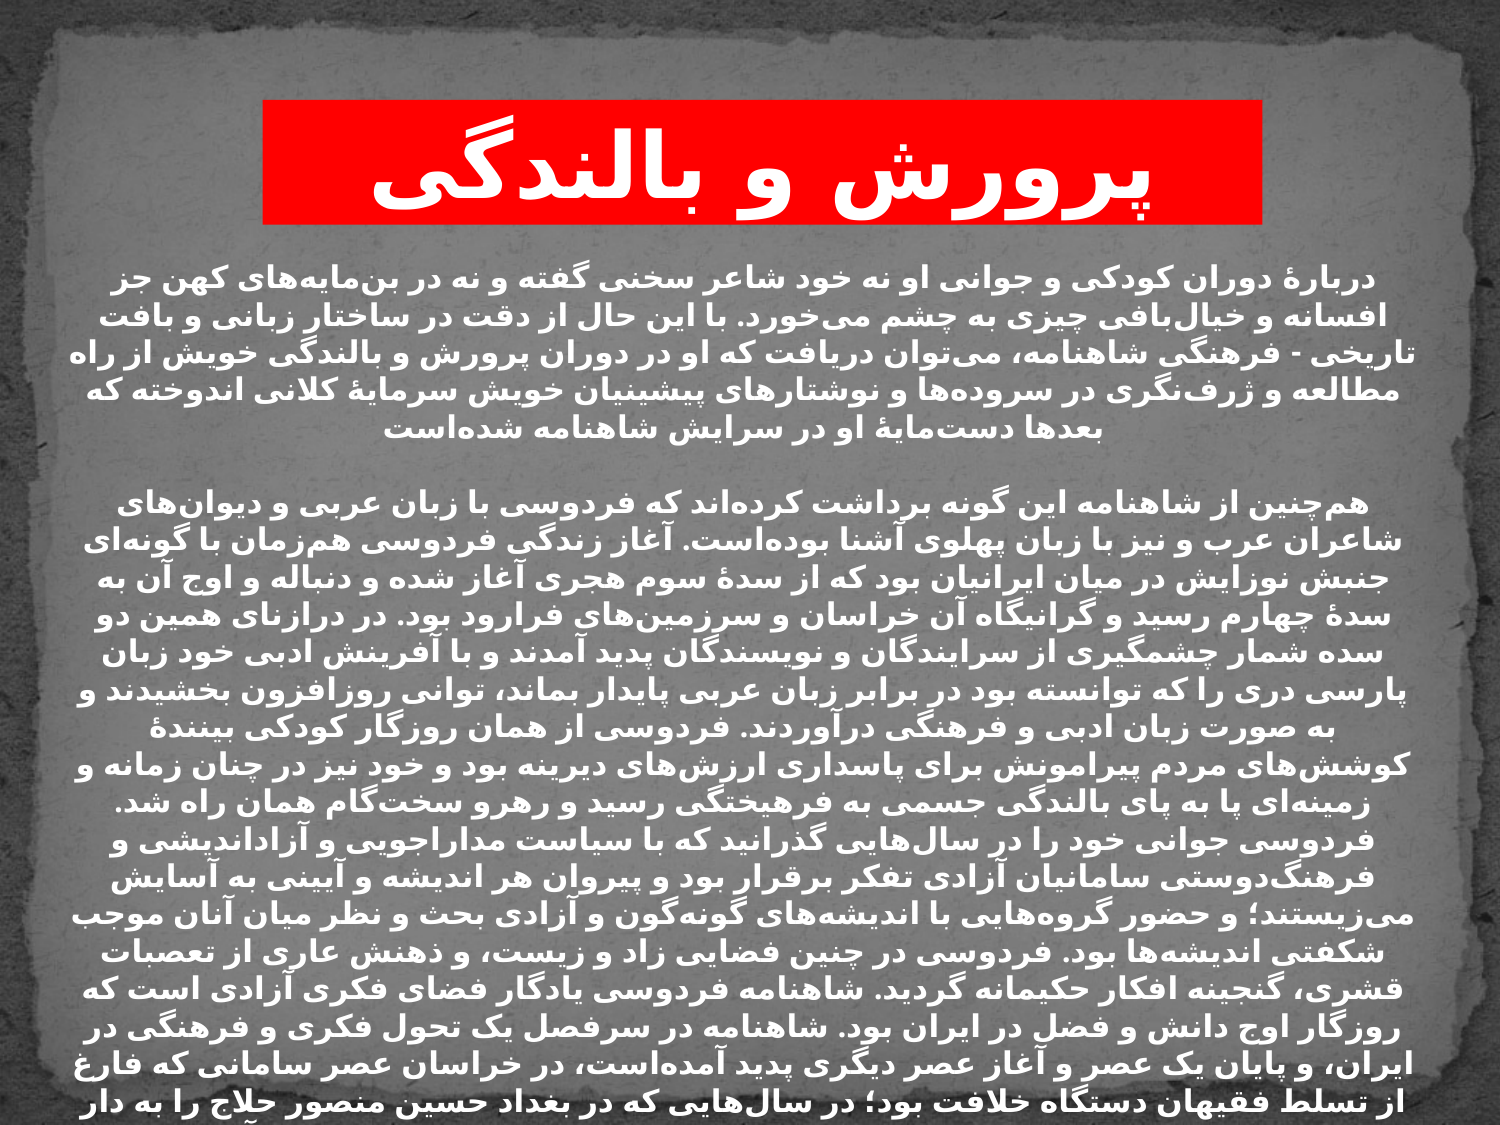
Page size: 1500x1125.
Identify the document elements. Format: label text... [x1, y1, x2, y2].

text_box پرورش و بالندگی [262, 99, 1263, 225]
text_box دربارهٔ دوران کودکی و جوانی او نه خود شاعر سخنی گفته و نه در بن‌مایه‌های کهن جز افسانه و خیال‌بافی چیزی به چشم می‌خورد. با این حال از دقت در ساختار زبانی و بافت تاریخی - فرهنگی شاهنامه، می‌توان دریافت که او در دوران پرورش و بالندگی خویش از راه مطالعه و ژرف‌نگری در سروده‌ها و نوشتارهای پیشینیان خویش سرمایهٔ کلانی اندوخته که بعدها دست‌مایهٔ او در سرایش شاهنامه شده‌است هم‌چنین از شاهنامه این گونه برداشت کرده‌اند که فردوسی با زبان عربی و دیوان‌های شاعران عرب و نیز با زبان پهلوی آشنا بوده‌است. آغاز زندگی فردوسی هم‌زمان با گونه‌ای جنبش نوزایش در میان ایرانیان بود که از سدهٔ سوم هجری آغاز شده و دنباله و اوج آن به سدهٔ چهارم رسید و گرانیگاه آن خراسان و سرزمین‌های فرارود بود. در درازنای همین دو سده شمار چشمگیری از سرایندگان و نویسندگان پدید آمدند و با آفرینش ادبی خود زبان پارسی دری را که توانسته بود در برابر زبان عربی پایدار بماند، توانی روزافزون بخشیدند و به صورت زبان ادبی و فرهنگی درآوردند. فردوسی از همان روزگار کودکی بینندهٔ کوشش‌های مردم پیرامونش برای پاسداری ارزش‌های دیرینه بود و خود نیز در چنان زمانه و زمینه‌ای پا به پای بالندگی جسمی به فرهیختگی رسید و رهرو سخت‌گام همان راه شد. فردوسی جوانی خود را در سال‌هایی گذرانید که با سیاست مداراجویی و آزاداندیشی و فرهنگ‌دوستی سامانیان آزادی تفکر برقرار بود و پیروان هر اندیشه و آیینی به آسایش می‌زیستند؛ و حضور گروه‌هایی با اندیشه‌های گونه‌گون و آزادی بحث و نظر میان آنان موجب شکفتی اندیشه‌ها بود. فردوسی در چنین فضایی زاد و زیست، و ذهنش عاری از تعصبات قشری، گنجینه افکار حکیمانه گردید. شاهنامه فردوسی یادگار فضای فکری آزادی است که روزگار اوج دانش و فضل در ایران بود. شاهنامه در سرفصل یک تحول فکری و فرهنگی در ایران، و پایان یک عصر و آغاز عصر دیگری پدید آمده‌است، در خراسان عصر سامانی که فارغ از تسلط فقیهان دستگاه خلافت بود؛ در سال‌هایی که در بغداد حسین منصور حلاج را به دار می‌کشیدند و پیکرش را می‌سوزانیدند در خراسان در پرتو بیداری و خردورزی و آزاداندیشی، حکیمانی چون بیرونی و فارابی و رازی و ابن سینا ظهور می‌کردند. دید و اندیشه و جهان‌بینی واحدی که در سراسر شاهنامه جلوه‌گر است، بیانگر این است که فردوسی از کودکی تا آغاز نظم شاهنامه و در مدت اشتغال به آن، در محیطی زیسته که در آن تاریخ و داستان‌ها و فرهنگ باستانی ایران رواج داشته، و آن همه در نهانخانه دل شاعر نشسته و جای استواری یافته، نتیجه این شده‌است که در سراسر شاهنامه روح و اندیشه و جهان‌بینی واحدی را می‌بینیم [50, 249, 1438, 1125]
